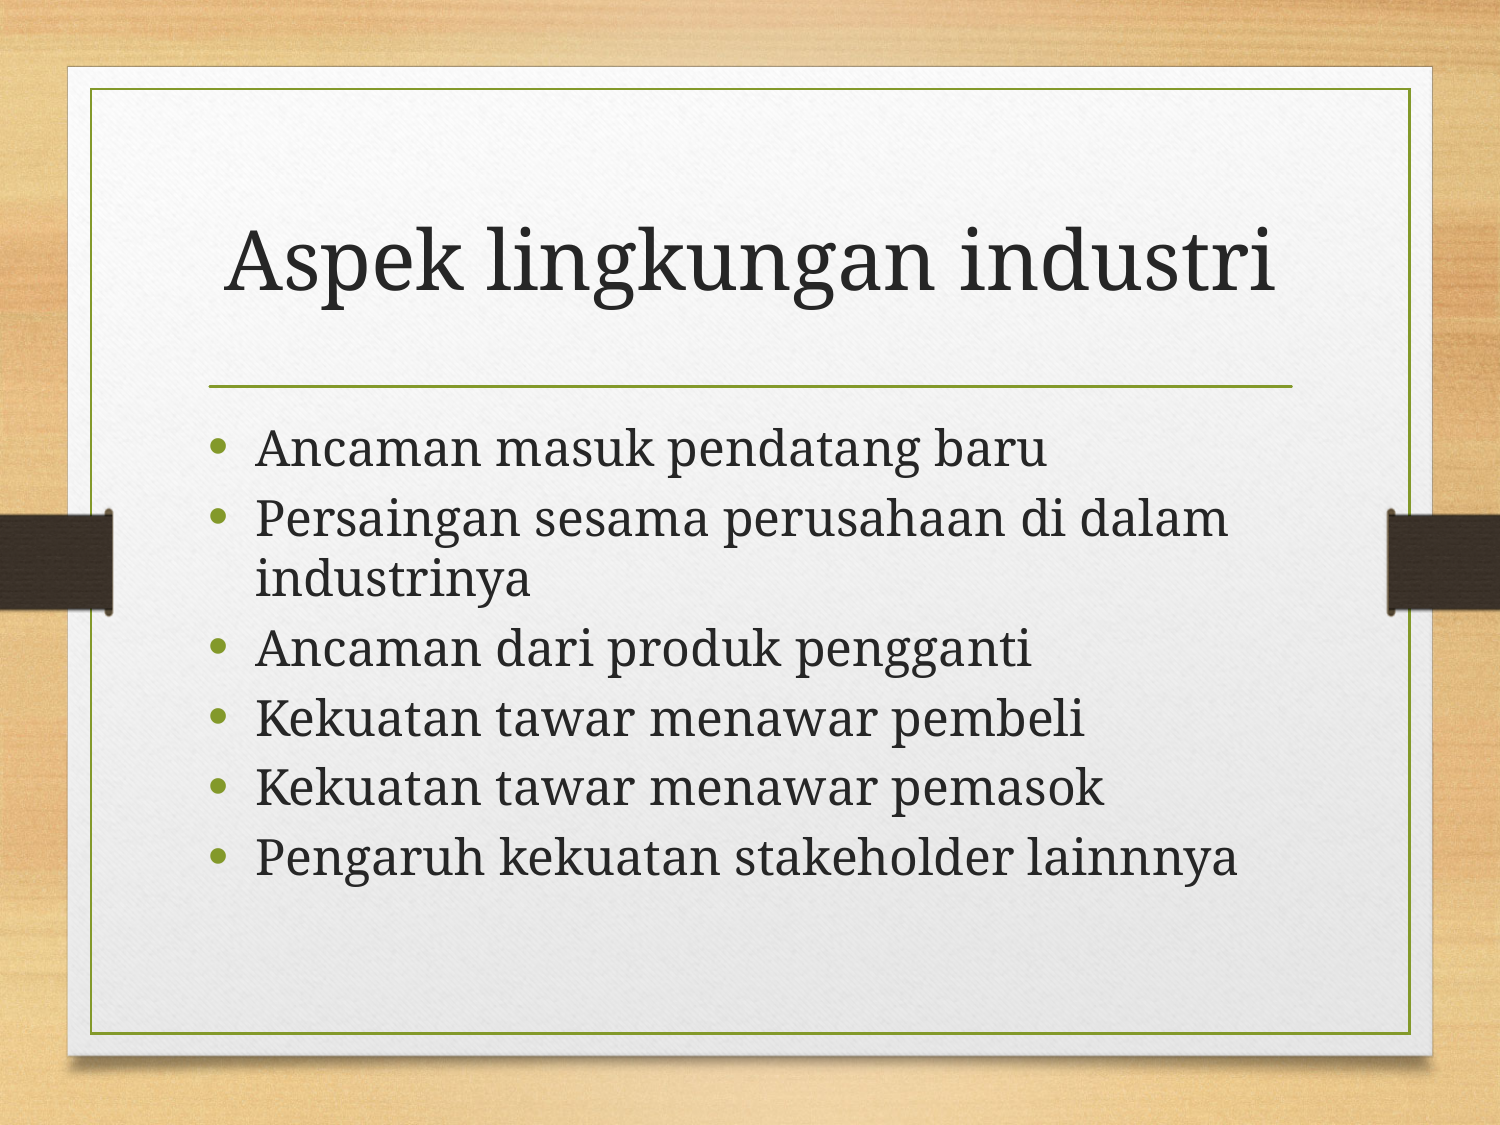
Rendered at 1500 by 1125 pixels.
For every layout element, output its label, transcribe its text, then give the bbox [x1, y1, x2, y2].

list Ancaman masuk pendatang baru Persaingan sesama perusahaan di dalam industrinya Ancaman dari produk pengganti Kekuatan tawar menawar pembeli Kekuatan tawar menawar pemasok Pengaruh kekuatan stakeholder lainnnya [193, 408, 1309, 974]
picture [0, 0, 1500, 1125]
title Aspek lingkungan industri [193, 150, 1309, 365]
